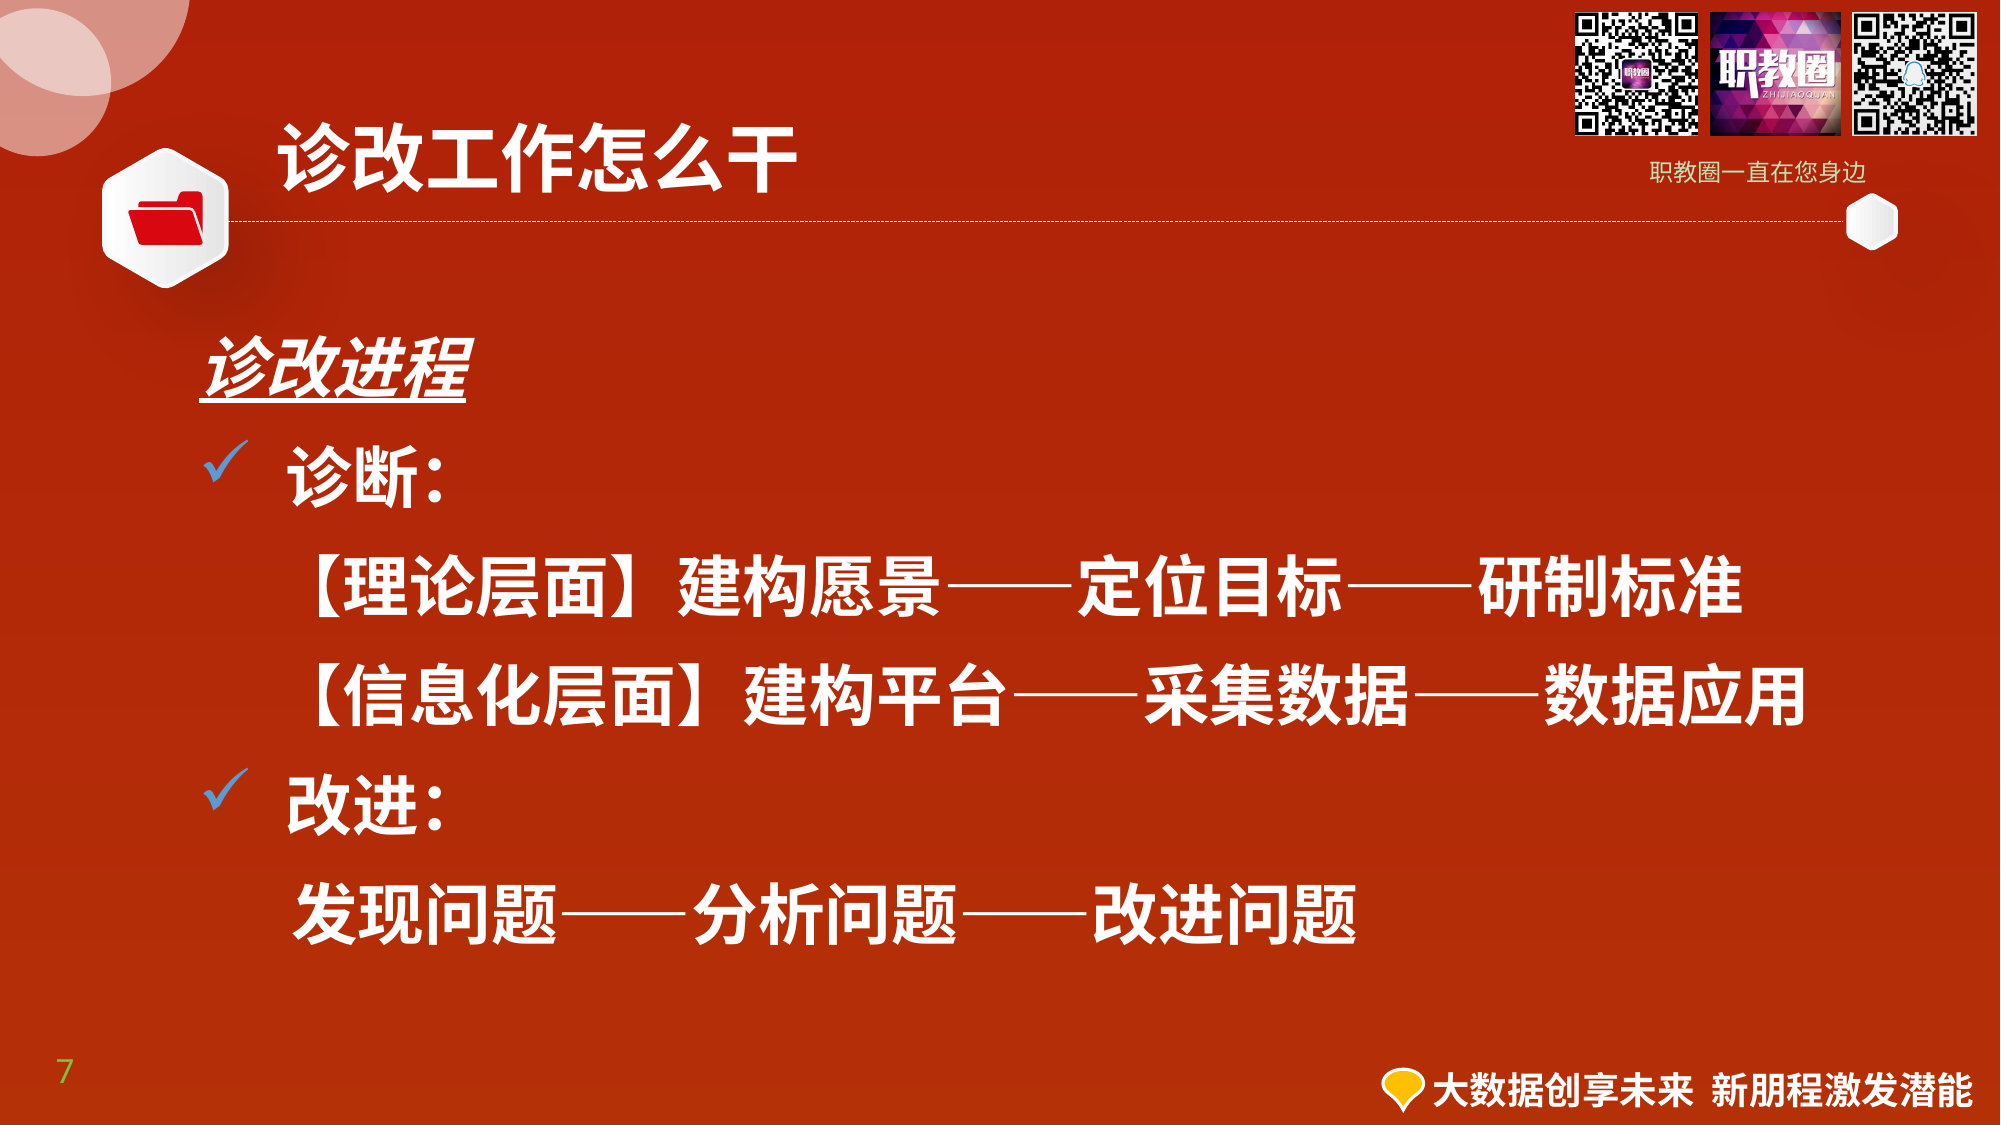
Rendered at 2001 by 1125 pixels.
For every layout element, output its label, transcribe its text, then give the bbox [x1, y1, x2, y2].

text_box 诊改进程 诊断： 【理论层面】建构愿景——定位目标——研制标准 【信息化层面】建构平台——采集数据——数据应用 改进： 发现问题——分析问题——改进问题 [183, 302, 1941, 1015]
picture [1852, 12, 1977, 136]
picture [1710, 12, 1841, 136]
text_box 诊改工作怎么干 [260, 104, 816, 209]
picture [1575, 12, 1698, 136]
